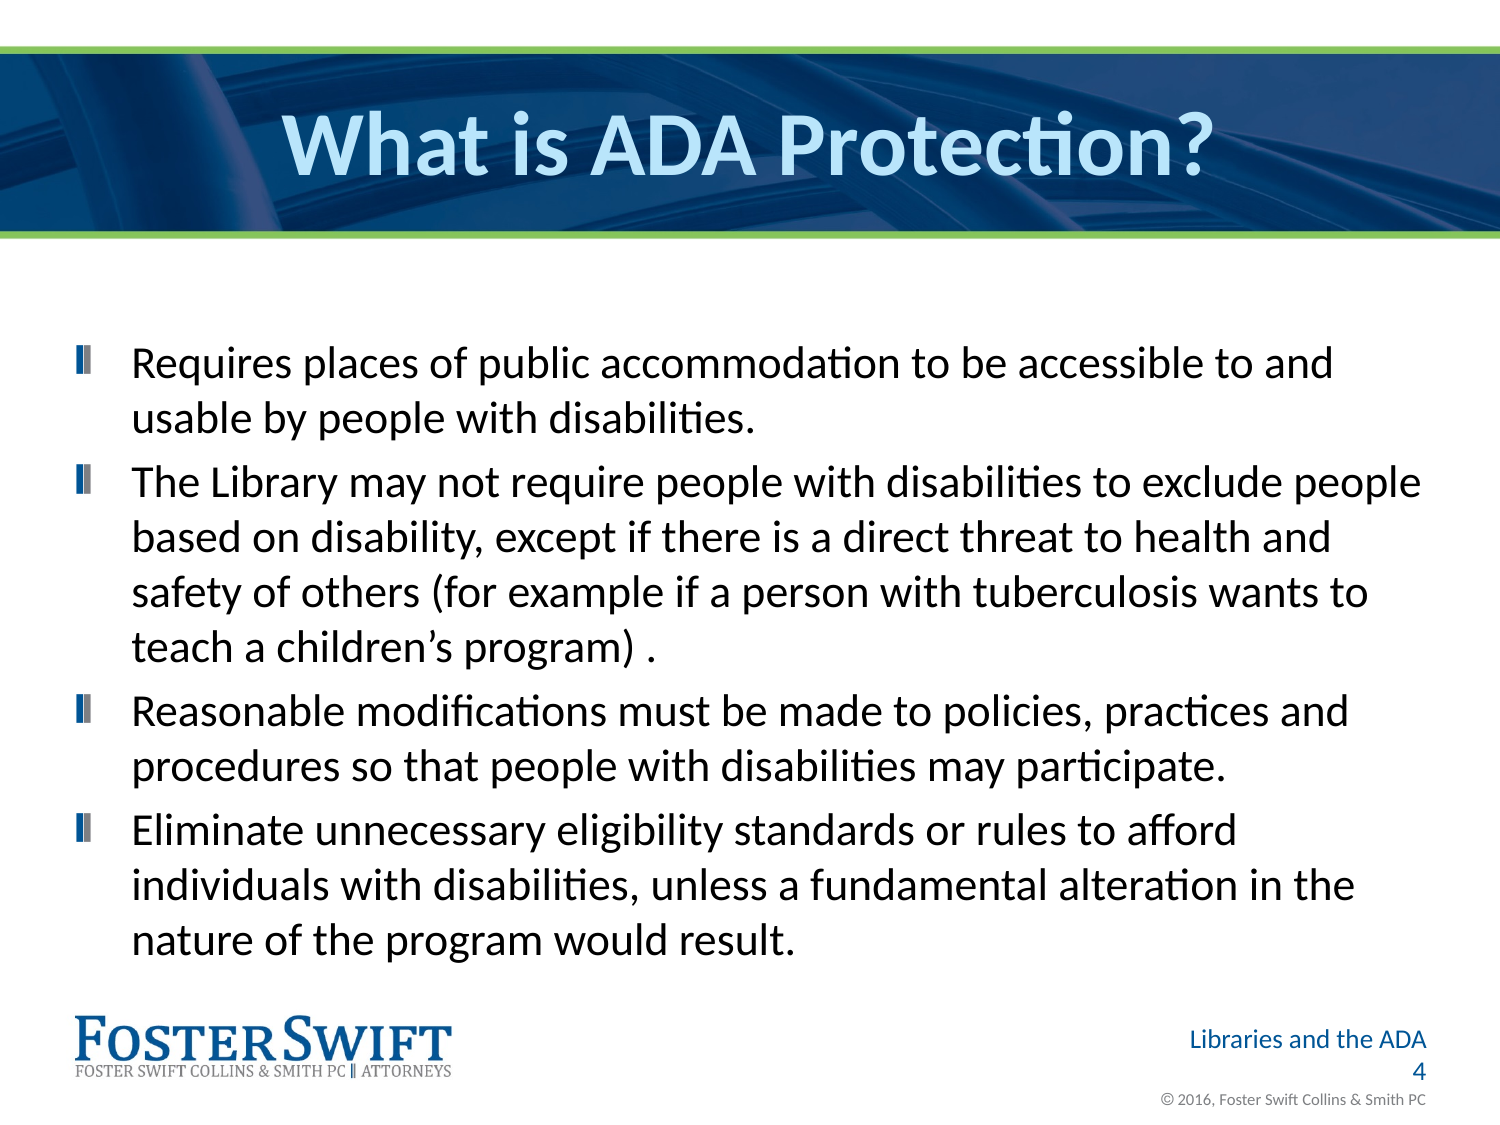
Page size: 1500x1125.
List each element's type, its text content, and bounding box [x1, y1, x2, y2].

picture [0, 0, 1500, 1125]
list Requires places of public accommodation to be accessible to and usable by people with disabilities. The Library may not require people with disabilities to exclude people based on disability, except if there is a direct threat to health and safety of others (for example if a person with tuberculosis wants to teach a children’s program) . Reasonable modifications must be made to policies, practices and procedures so that people with disabilities may participate. Eliminate unnecessary eligibility standards or rules to afford individuals with disabilities, unless a fundamental alteration in the nature of the program would result. [75, 324, 1425, 900]
title What is ADA Protection? [75, 45, 1425, 233]
